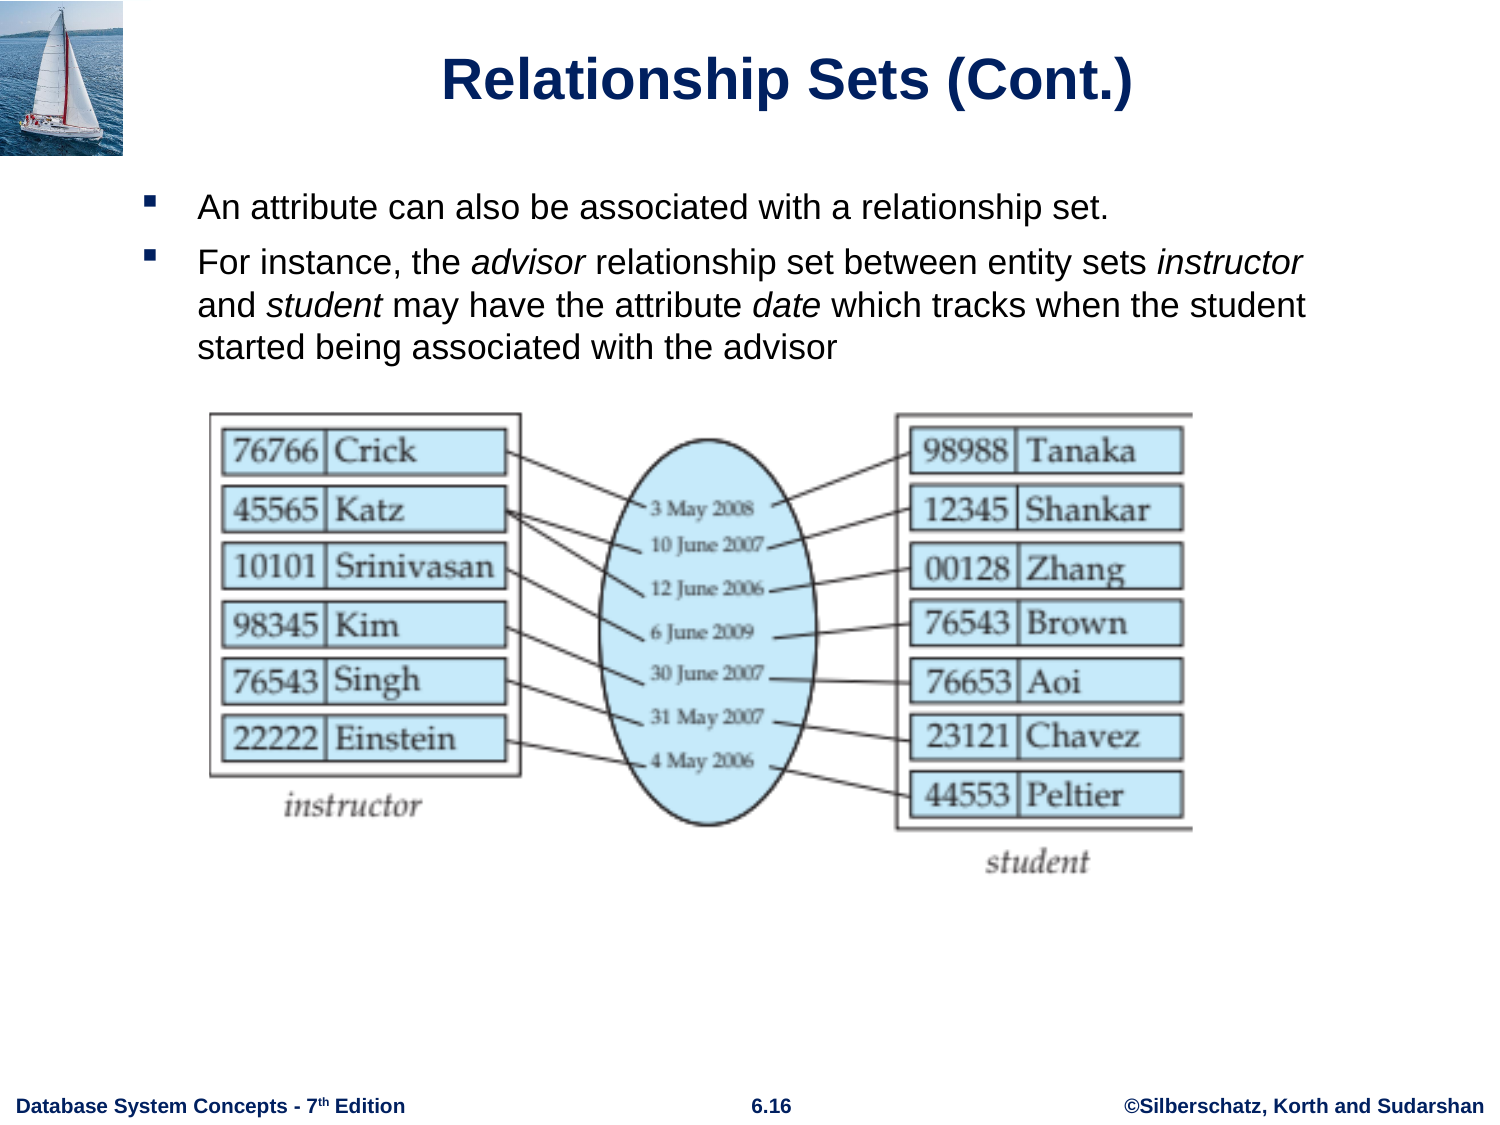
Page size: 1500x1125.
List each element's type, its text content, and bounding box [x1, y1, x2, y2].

list An attribute can also be associated with a relationship set. For instance, the advisor relationship set between entity sets instructor and student may have the attribute date which tracks when the student started being associated with the advisor [126, 176, 1377, 382]
picture [0, 1, 123, 156]
title Relationship Sets (Cont.) [125, 18, 1452, 120]
picture [209, 411, 1193, 879]
